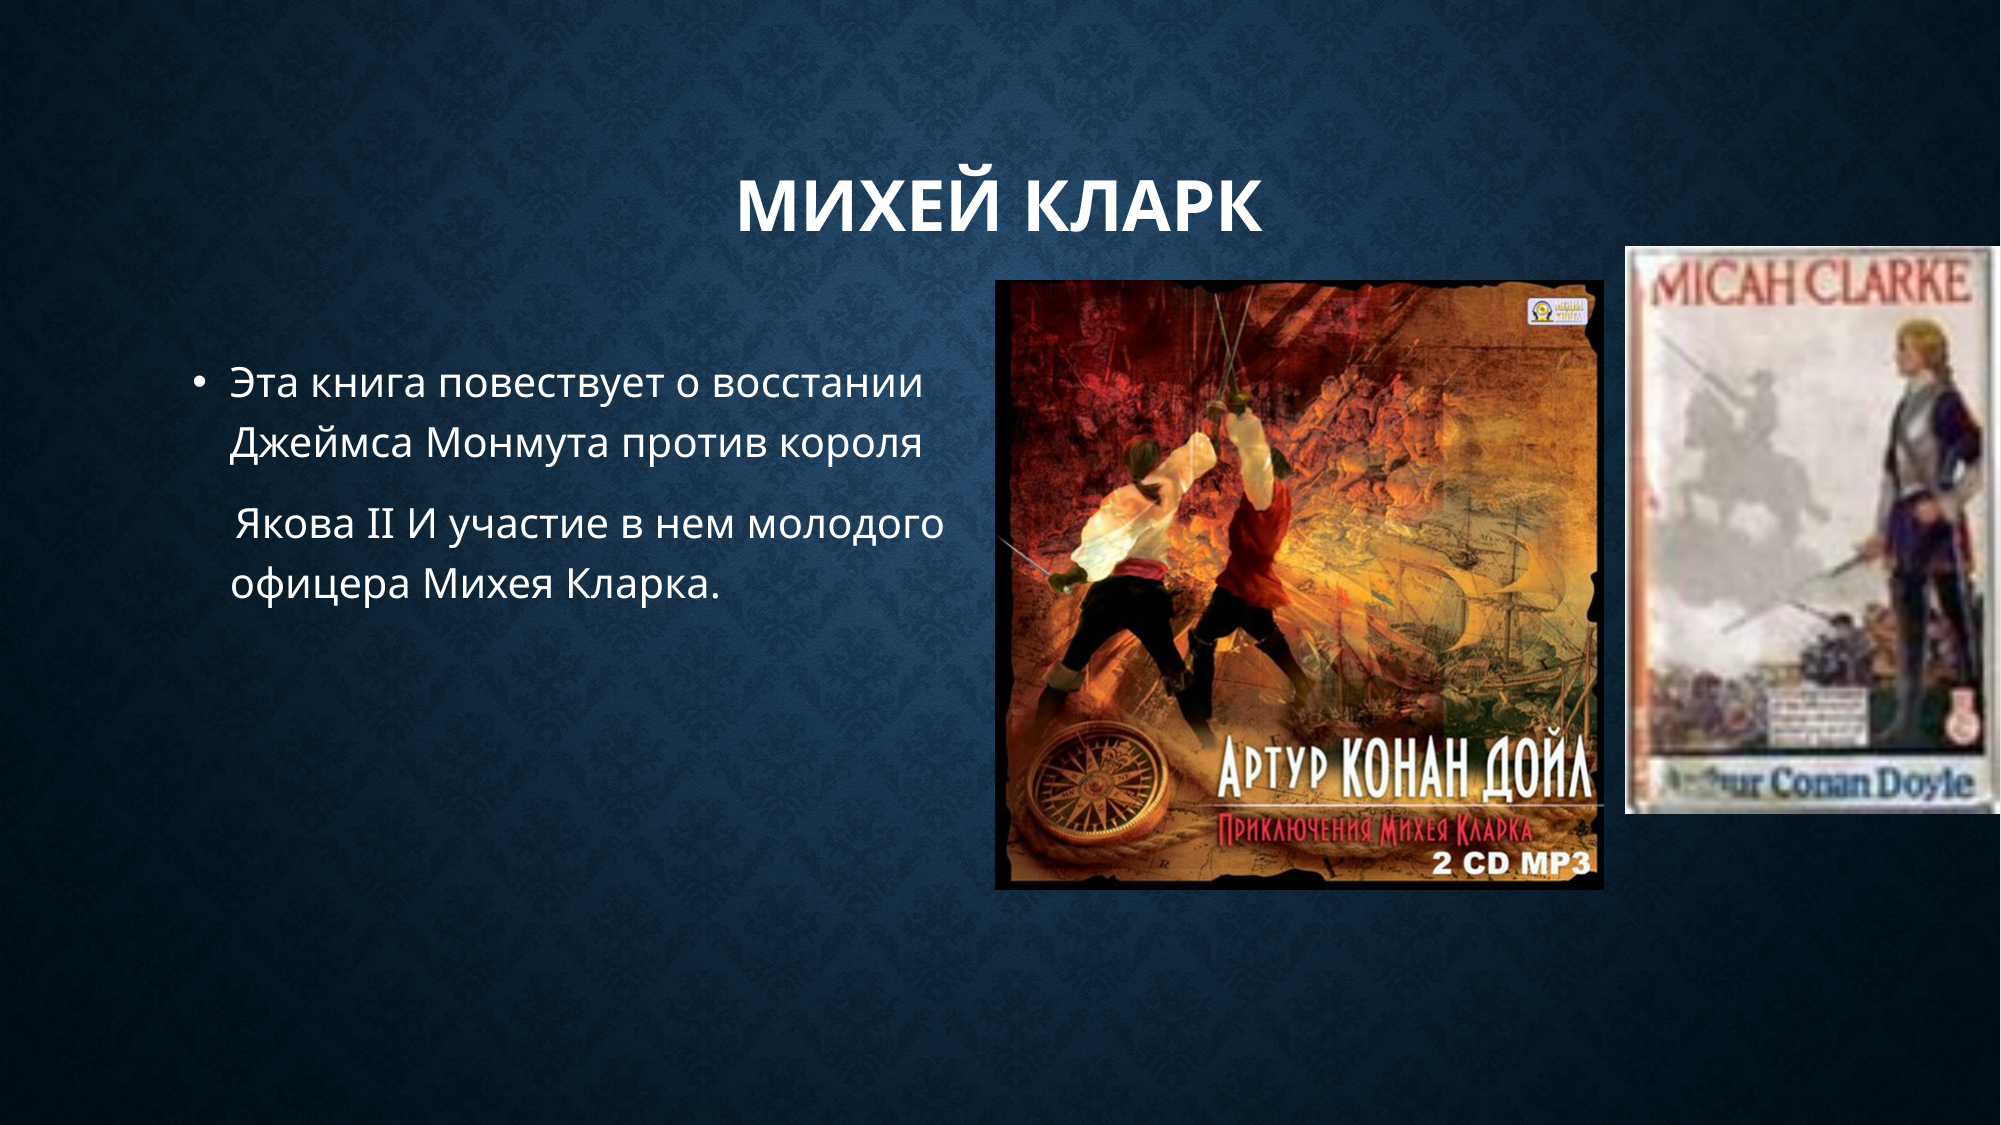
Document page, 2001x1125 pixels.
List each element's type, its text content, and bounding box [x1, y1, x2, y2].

list Эта книга повествует о восстании Джеймса Монмута против короля Якова II И участие в нем молодого офицера Михея Кларка. [177, 338, 988, 950]
picture [994, 280, 1604, 890]
picture [1625, 246, 2000, 814]
title Михей кларк [149, 99, 1849, 318]
